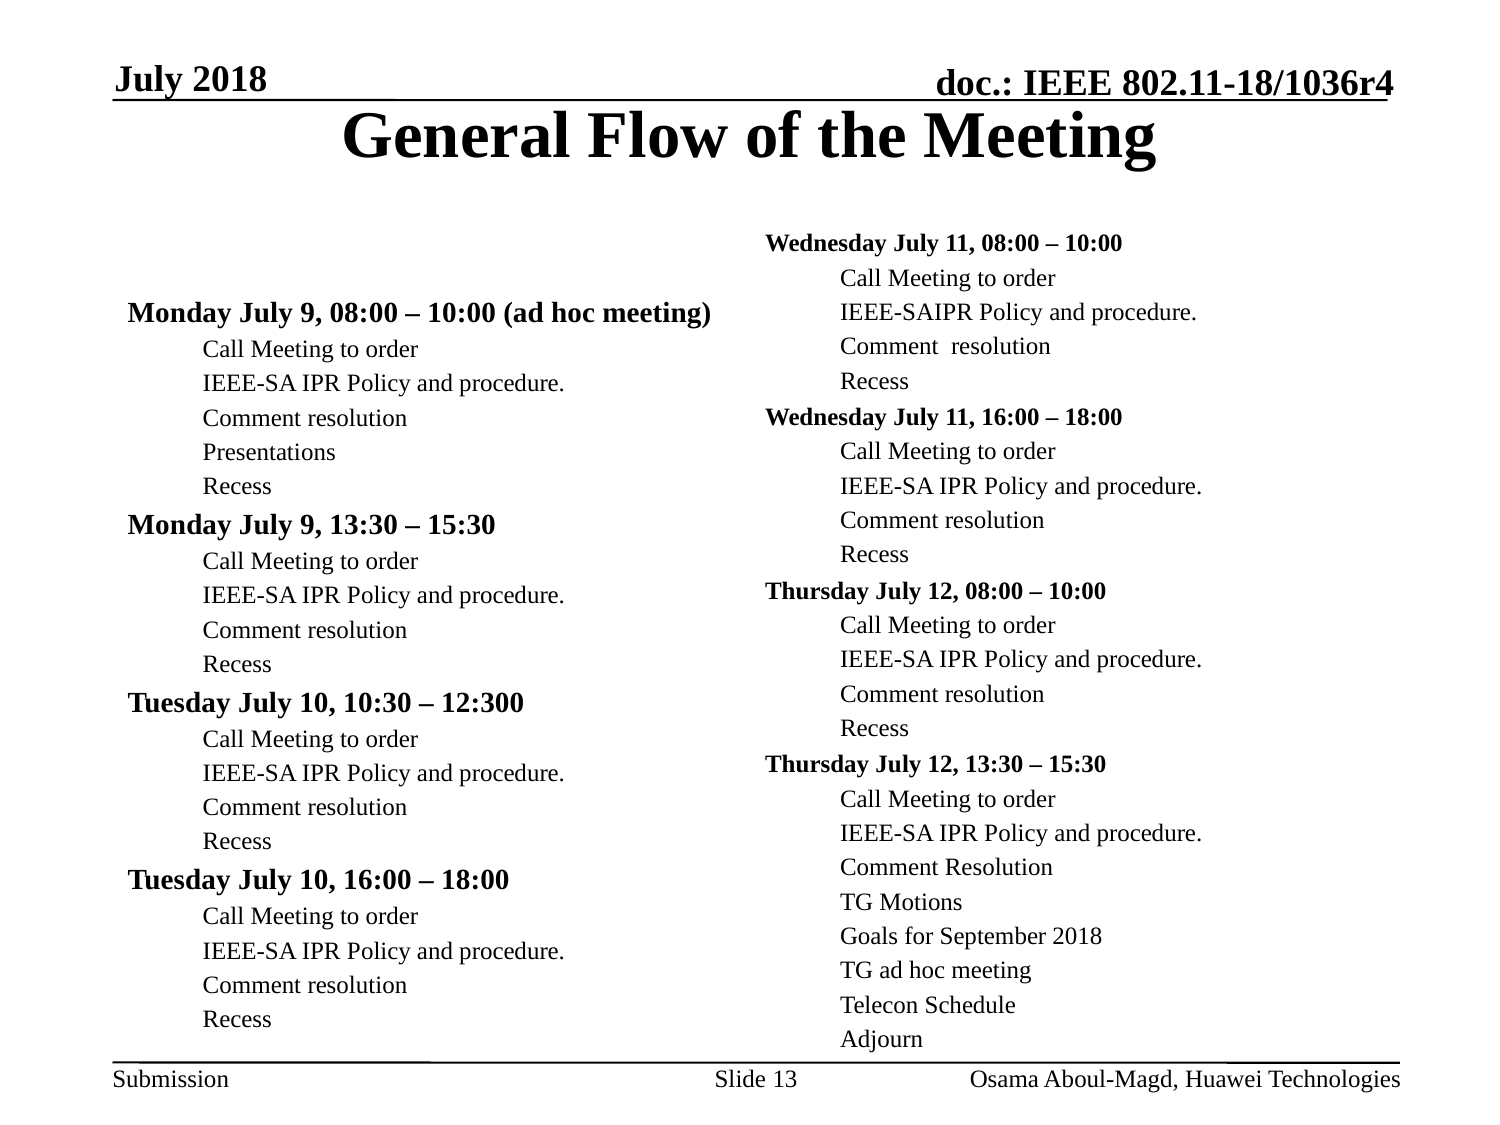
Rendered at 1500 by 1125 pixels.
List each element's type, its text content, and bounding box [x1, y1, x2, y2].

footer Osama Aboul-Magd, Huawei Technologies [878, 1061, 1402, 1093]
title General Flow of the Meeting [112, 62, 1388, 201]
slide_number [114, 54, 423, 100]
list Wednesday July 11, 08:00 – 10:00 Call Meeting to order IEEE-SAIPR Policy and procedure. Comment resolution Recess Wednesday July 11, 16:00 – 18:00 Call Meeting to order IEEE-SA IPR Policy and procedure. Comment resolution Recess Thursday July 12, 08:00 – 10:00 Call Meeting to order IEEE-SA IPR Policy and procedure. Comment resolution Recess Thursday July 12, 13:30 – 15:30 Call Meeting to order IEEE-SA IPR Policy and procedure. Comment Resolution TG Motions Goals for September 2018 TG ad hoc meeting Telecon Schedule Adjourn [749, 224, 1376, 901]
slide_number Slide 13 [712, 1061, 800, 1123]
list Monday July 9, 08:00 – 10:00 (ad hoc meeting) Call Meeting to order IEEE-SA IPR Policy and procedure. Comment resolution Presentations Recess Monday July 9, 13:30 – 15:30 Call Meeting to order IEEE-SA IPR Policy and procedure. Comment resolution Recess Tuesday July 10, 10:30 – 12:300 Call Meeting to order IEEE-SA IPR Policy and procedure. Comment resolution Recess Tuesday July 10, 16:00 – 18:00 Call Meeting to order IEEE-SA IPR Policy and procedure. Comment resolution Recess [112, 249, 738, 925]
